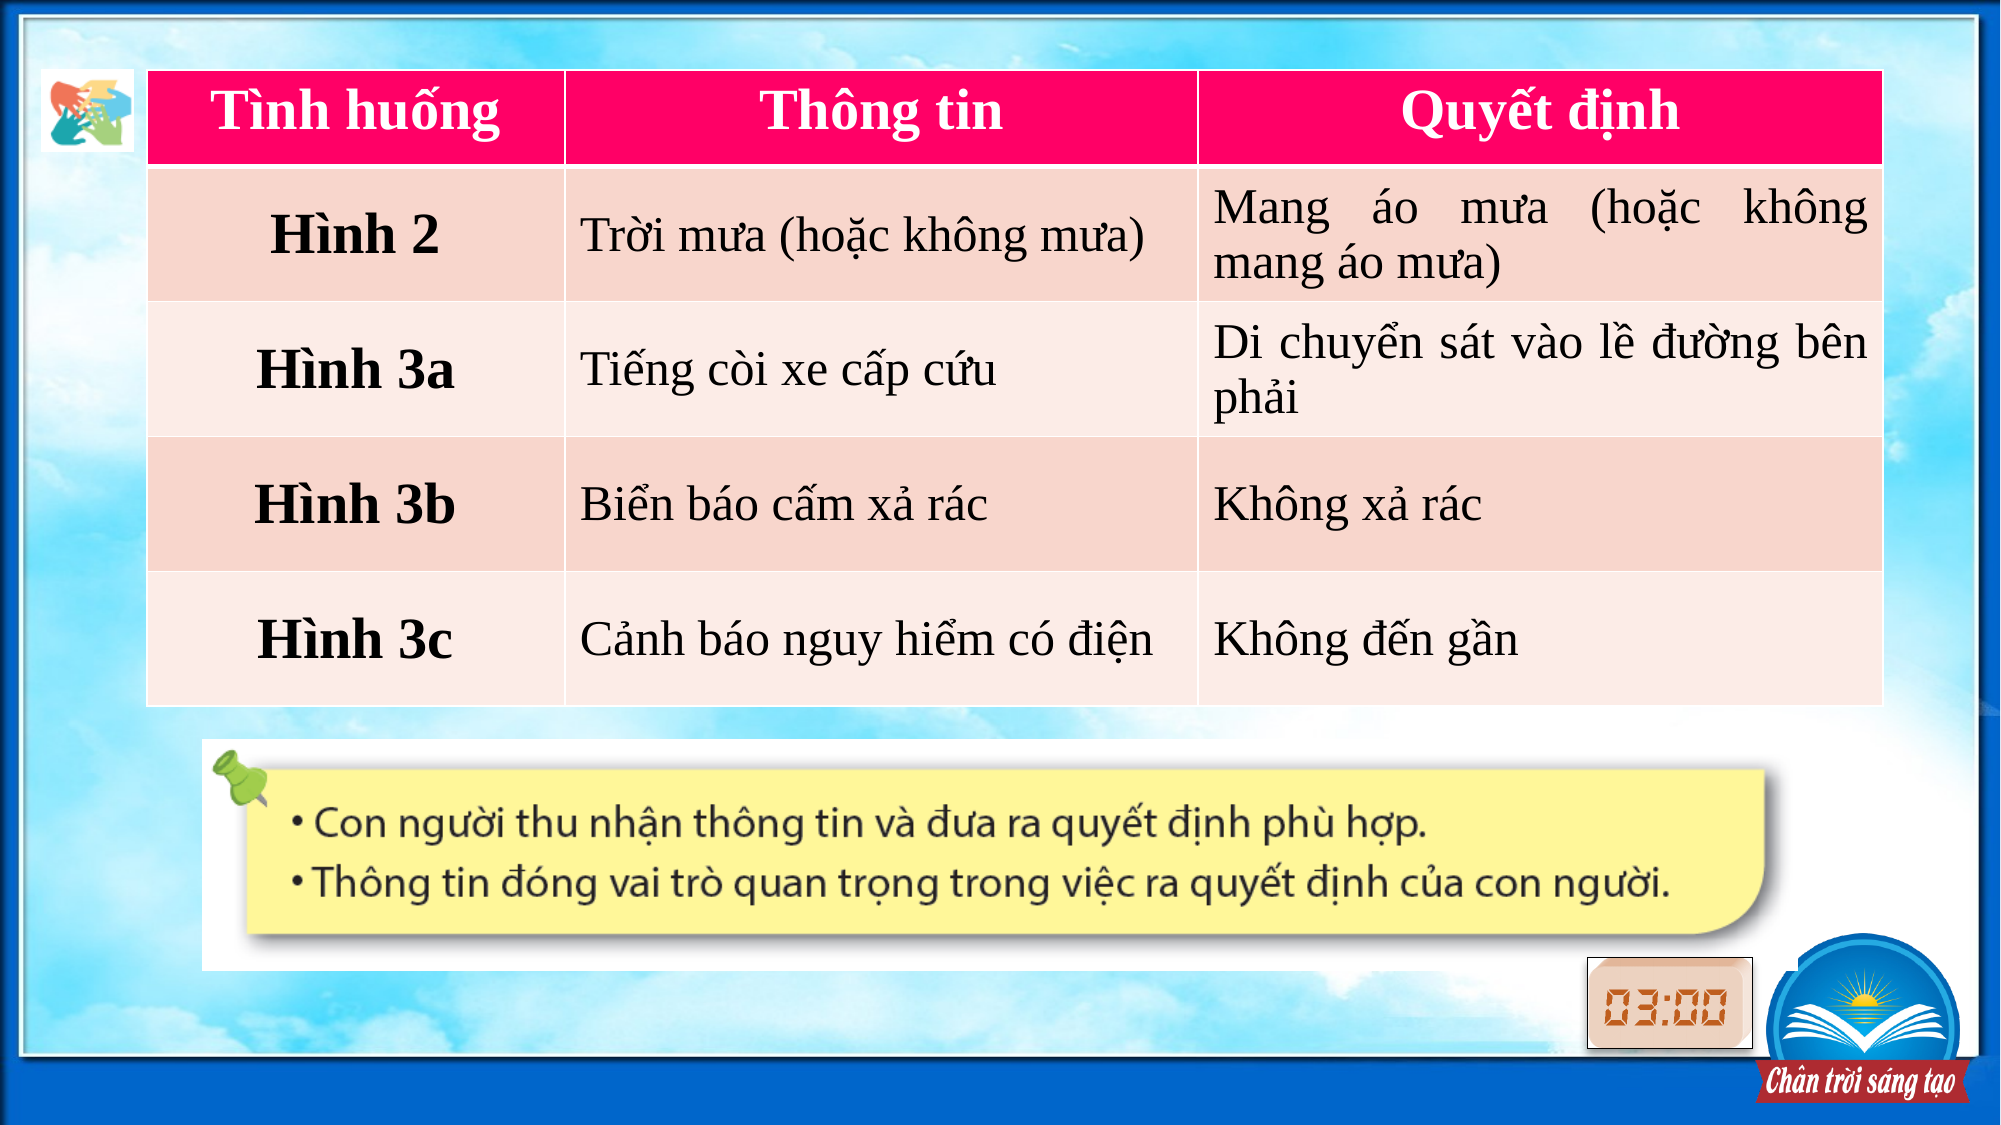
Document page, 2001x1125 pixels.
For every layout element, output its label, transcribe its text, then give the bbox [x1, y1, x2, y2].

table_cell Cảnh báo nguy hiểm có điện [566, 572, 1197, 705]
table_cell Hình 3c [148, 572, 564, 705]
table_cell Di chuyển sát vào lề đường bên phải [1199, 302, 1882, 436]
table_cell Không xả rác [1199, 437, 1882, 571]
table_cell Hình 3a [148, 302, 564, 436]
table_header Tình huống [148, 71, 564, 164]
table_cell Hình 2 [148, 169, 564, 301]
table_header Quyết định [1199, 71, 1882, 164]
table_cell Trời mưa (hoặc không mưa) [566, 169, 1197, 301]
table_cell Hình 3b [148, 437, 564, 571]
table_cell Tiếng còi xe cấp cứu [566, 302, 1197, 436]
table_cell Mang áo mưa (hoặc không mang áo mưa) [1199, 169, 1882, 301]
table_cell Không đến gần [1199, 572, 1882, 705]
picture [0, 0, 2001, 1125]
table_header Thông tin [566, 71, 1197, 164]
table_cell Biển báo cấm xả rác [566, 437, 1197, 571]
